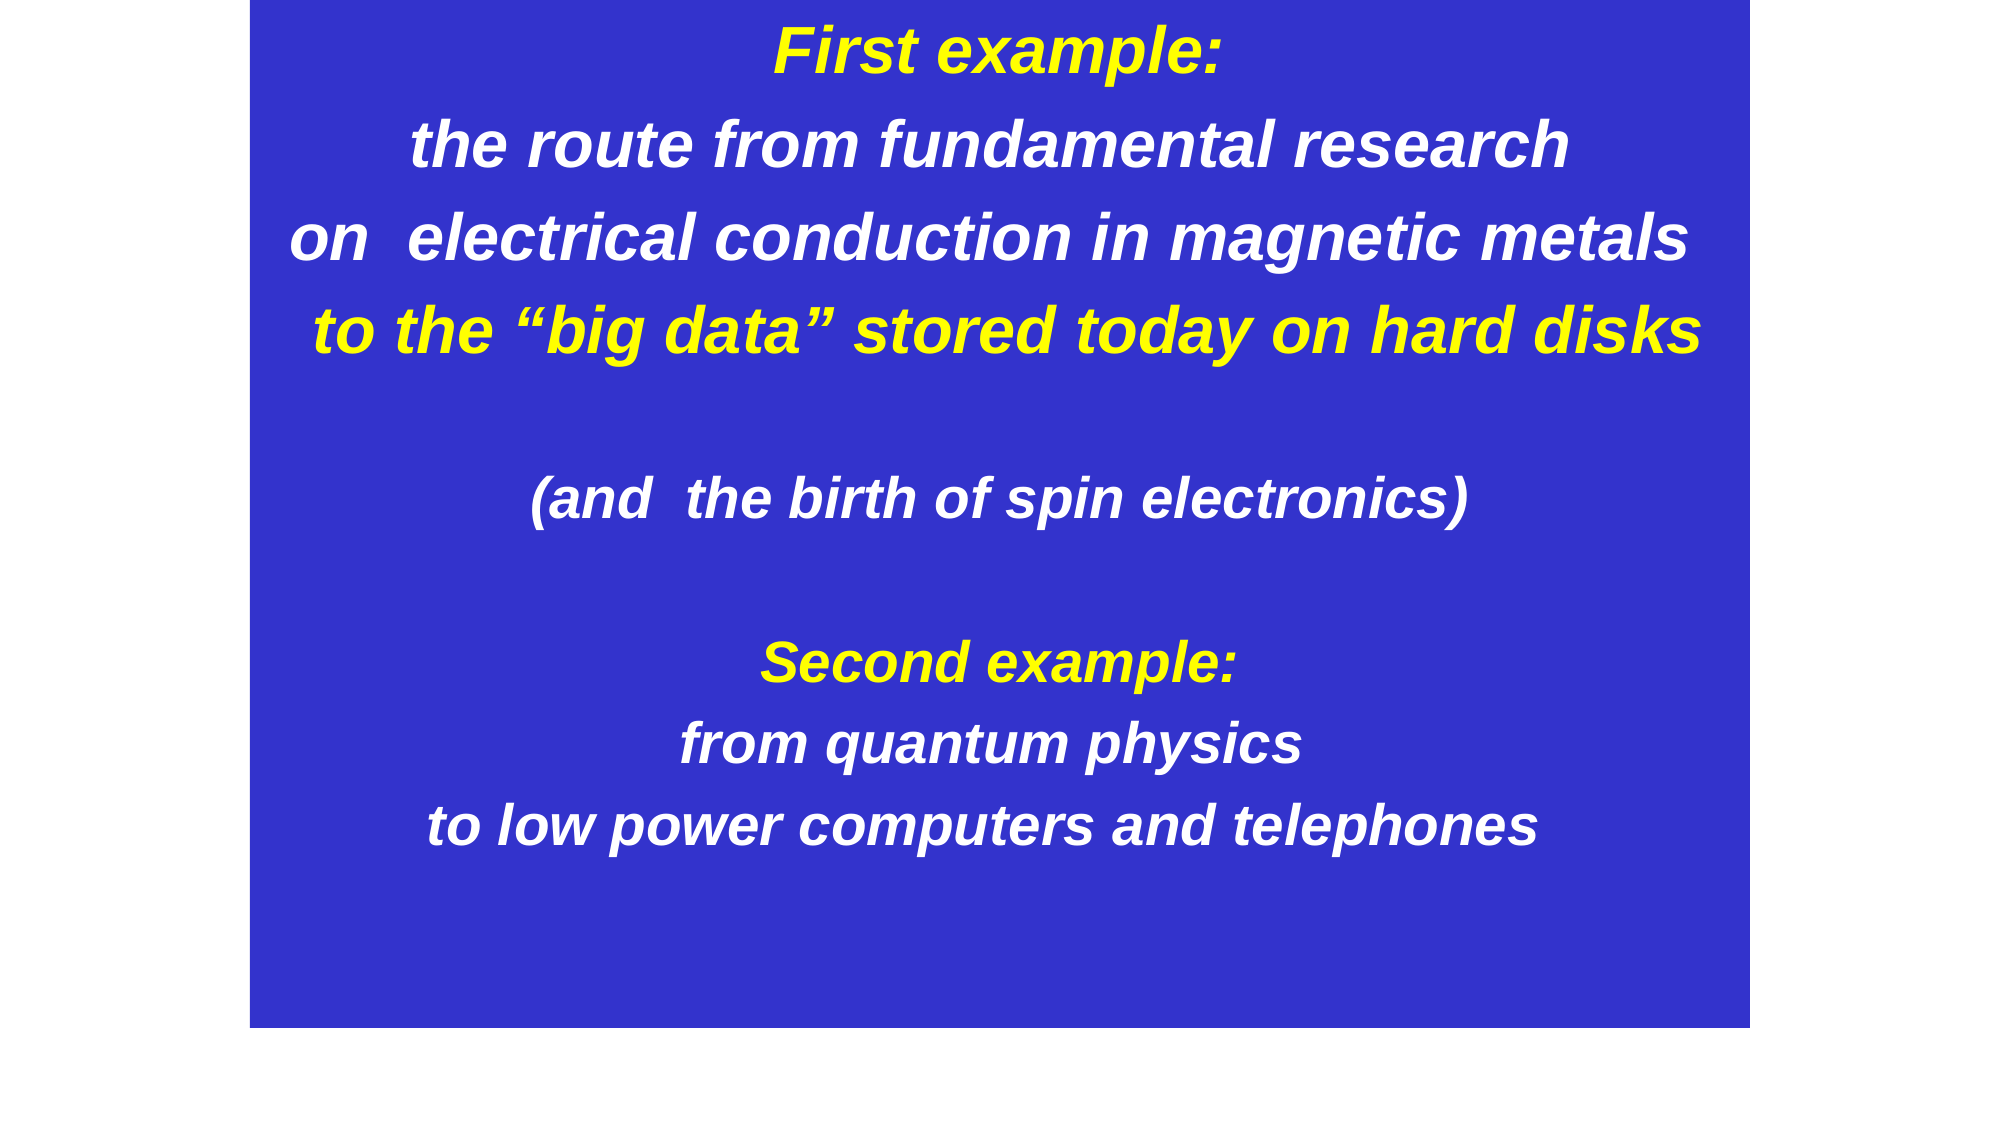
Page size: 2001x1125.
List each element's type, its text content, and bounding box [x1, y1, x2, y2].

text_box First example: the route from fundamental research on electrical conduction in magnetic metals to the “big data” stored today on hard disks (and the birth of spin electronics) Second example: from quantum physics to low power computers and telephones [249, 0, 1750, 1028]
